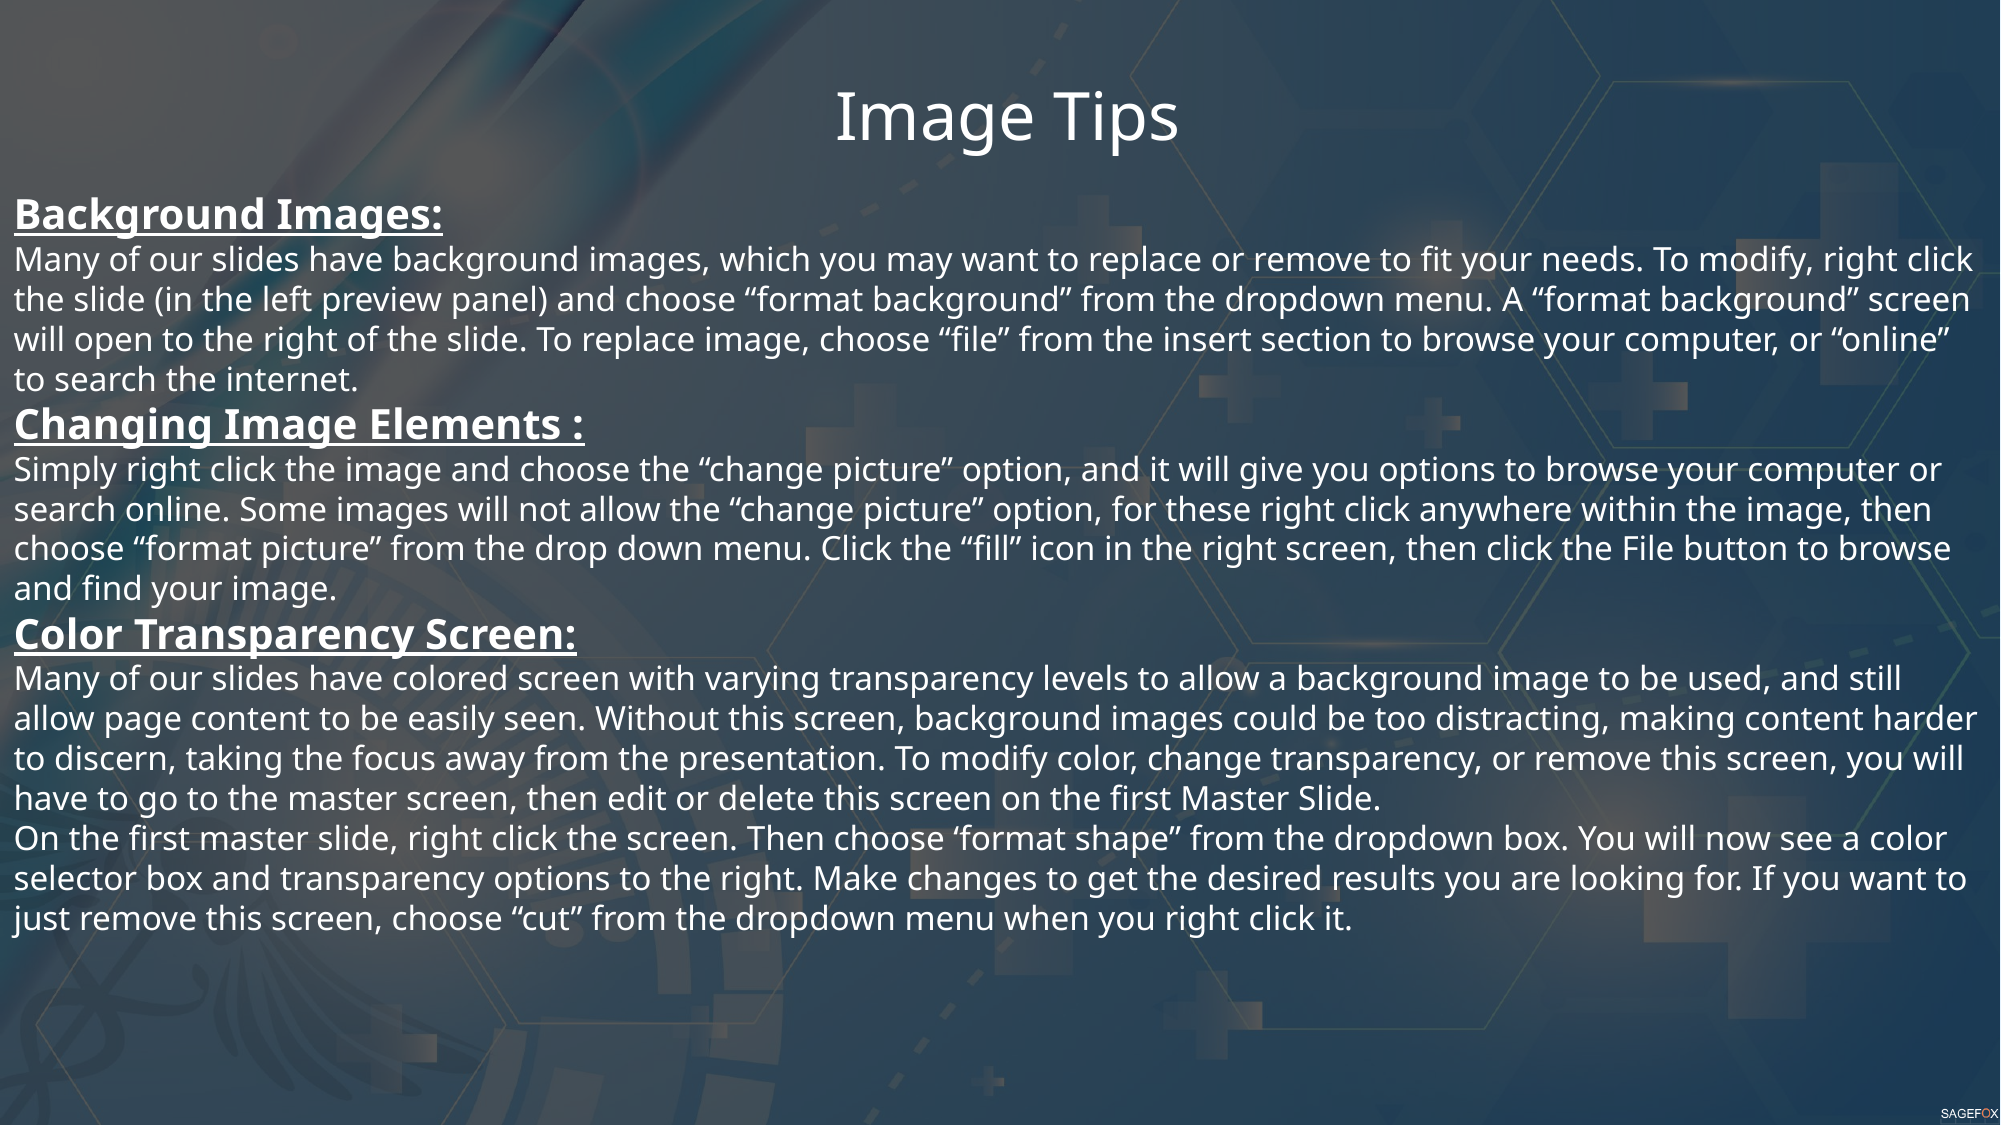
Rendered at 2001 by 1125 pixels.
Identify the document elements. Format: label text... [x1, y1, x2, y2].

text_box Background Images: Many of our slides have background images, which you may want to replace or remove to fit your needs. To modify, right click the slide (in the left preview panel) and choose “format background” from the dropdown menu. A “format background” screen will open to the right of the slide. To replace image, choose “file” from the insert section to browse your computer, or “online” to search the internet. Changing Image Elements : Simply right click the image and choose the “change picture” option, and it will give you options to browse your computer or search online. Some images will not allow the “change picture” option, for these right click anywhere within the image, then choose “format picture” from the drop down menu. Click the “fill” icon in the right screen, then click the File button to browse and find your image. Color Transparency Screen: Many of our slides have colored screen with varying transparency levels to allow a background image to be used, and still allow page content to be easily seen. Without this screen, background images could be too distracting, making content harder to discern, taking the focus away from the presentation. To modify color, change transparency, or remove this screen, you will have to go to the master screen, then edit or delete this screen on the first Master Slide. On the first master slide, right click the screen. Then choose ‘format shape” from the dropdown box. You will now see a color selector box and transparency options to the right. Make changes to get the desired results you are looking for. If you want to just remove this screen, choose “cut” from the dropdown menu when you right click it. [0, 0, 2000, 1125]
title Image Tips [597, 59, 1420, 177]
